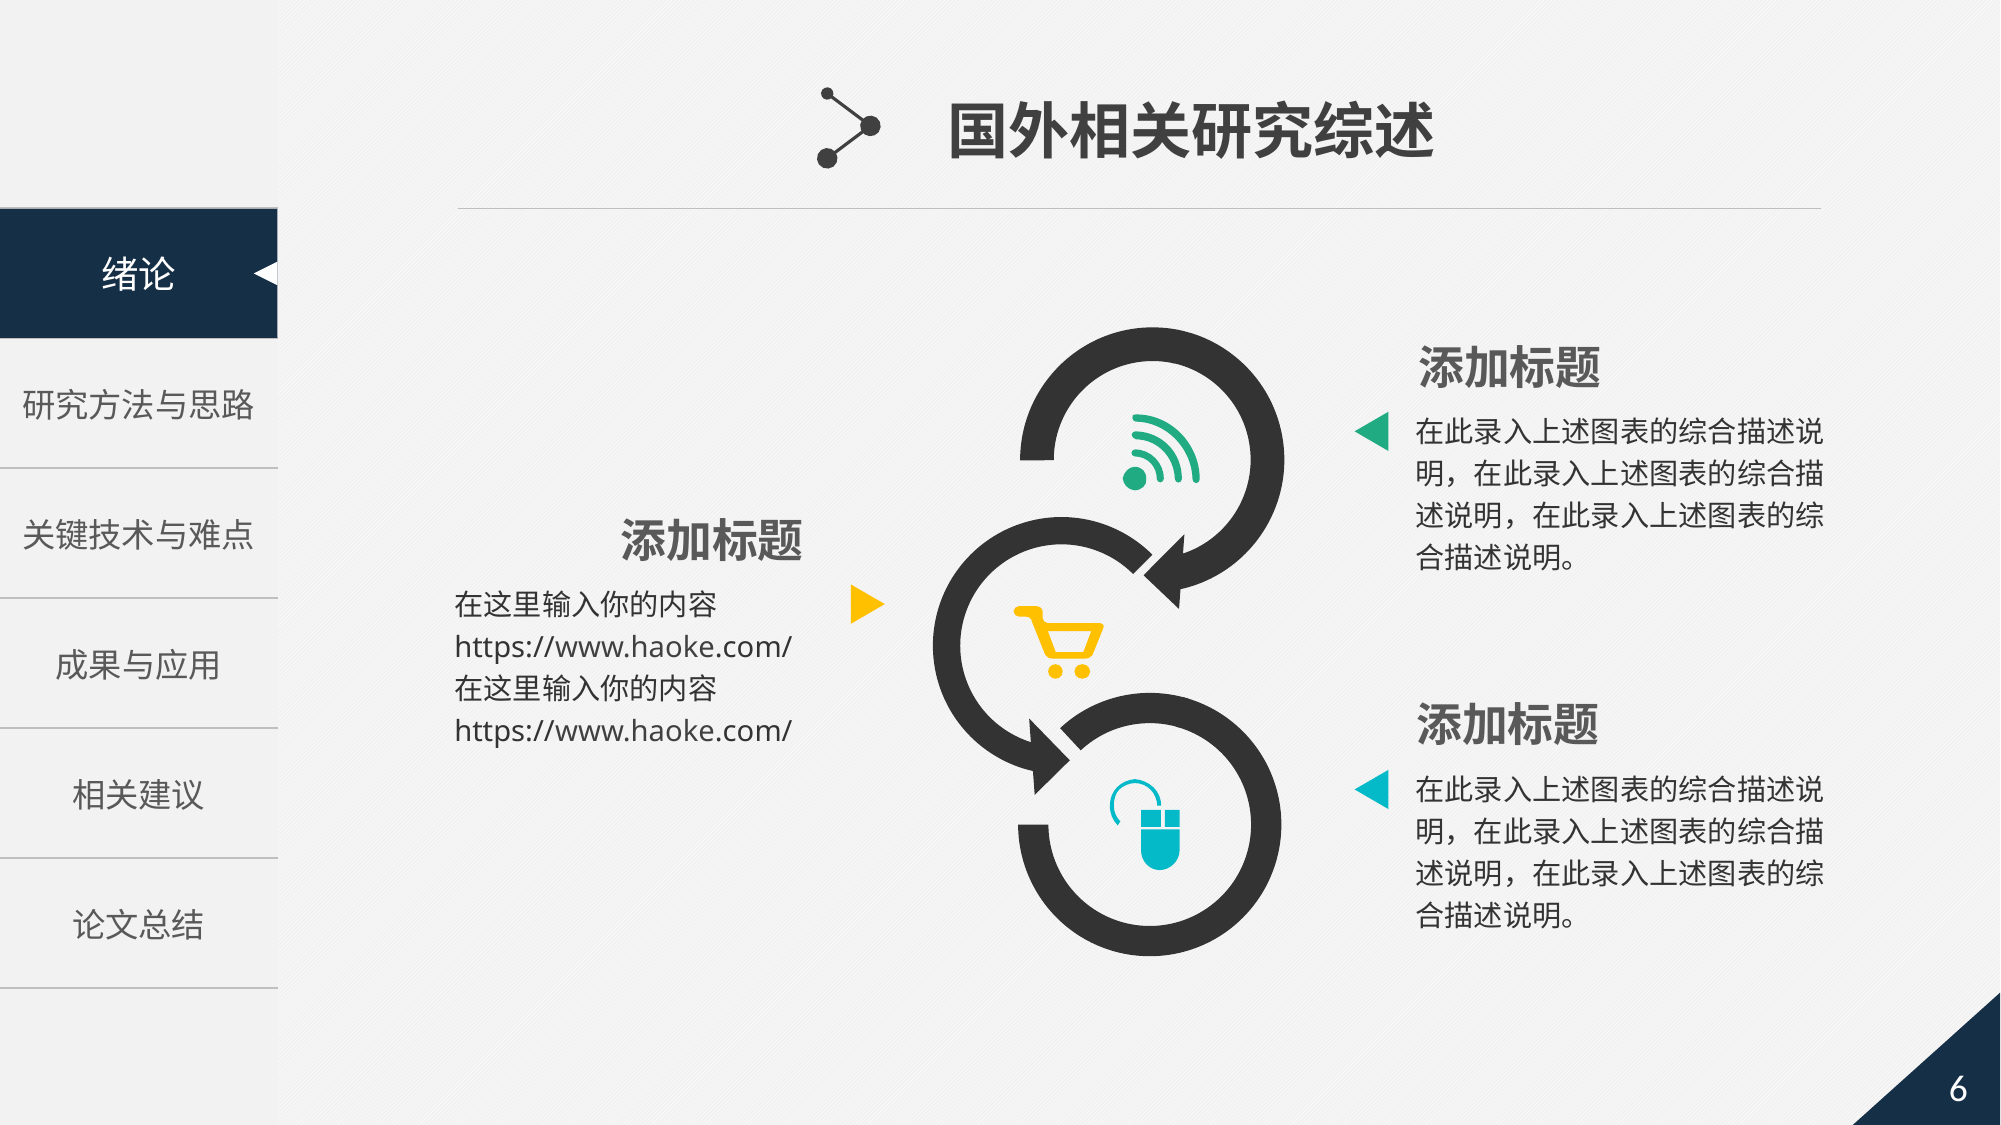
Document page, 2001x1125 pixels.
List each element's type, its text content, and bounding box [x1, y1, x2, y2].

text_box [932, 517, 1153, 795]
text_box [1108, 416, 1203, 500]
text_box [1019, 326, 1186, 462]
text_box 添加标题 [1401, 688, 1615, 757]
text_box 在这里输入你的内容 https://www.haoke.com/在这里输入你的内容 https://www.haoke.com/ [439, 571, 841, 755]
text_box 国外相关研究综述 [932, 84, 1451, 173]
text_box [1018, 697, 1282, 957]
text_box [1060, 692, 1183, 751]
text_box 添加标题 [1403, 330, 1617, 398]
text_box [850, 584, 885, 624]
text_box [1109, 779, 1180, 871]
text_box 在此录入上述图表的综合描述说明，在此录入上述图表的综合描述说明，在此录入上述图表的综合描述说明。 [1400, 398, 1864, 582]
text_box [827, 93, 871, 159]
text_box 在此录入上述图表的综合描述说明，在此录入上述图表的综合描述说明，在此录入上述图表的综合描述说明。 [1400, 757, 1864, 940]
text_box 添加标题 [605, 504, 819, 571]
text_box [1013, 606, 1105, 679]
text_box [1354, 769, 1389, 810]
text_box [1354, 411, 1389, 452]
text_box [1142, 330, 1286, 612]
